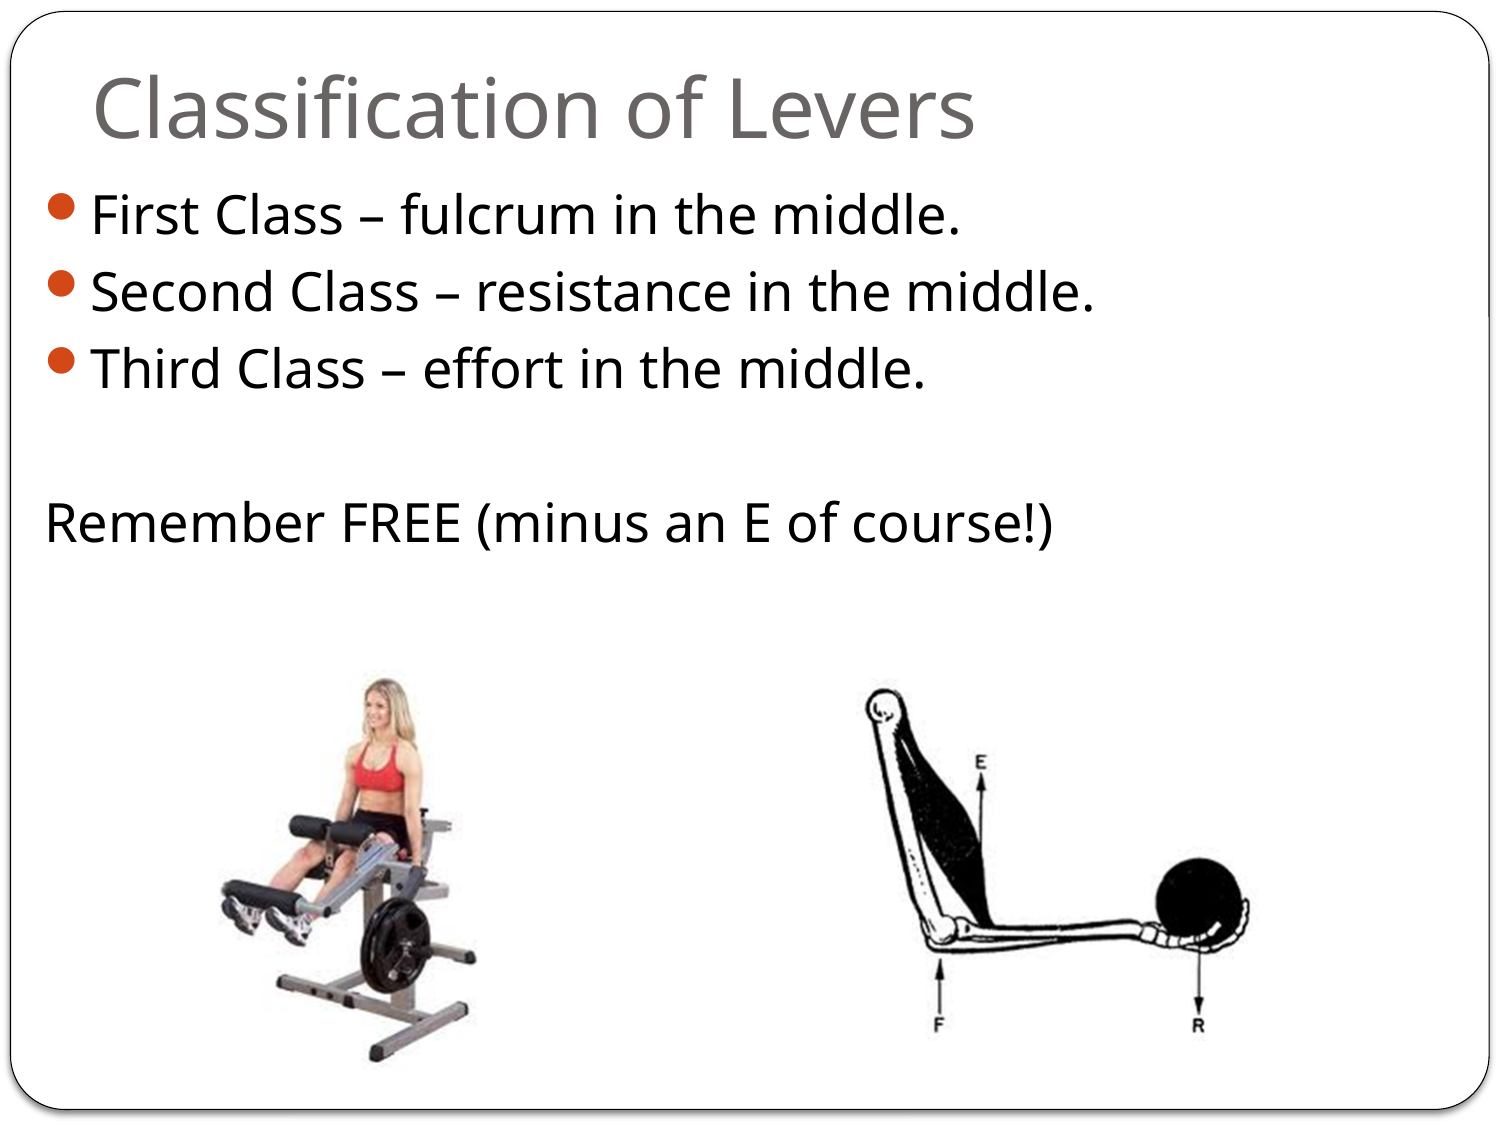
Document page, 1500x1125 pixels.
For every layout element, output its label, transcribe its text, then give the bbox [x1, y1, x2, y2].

list First Class – fulcrum in the middle. Second Class – resistance in the middle. Third Class – effort in the middle. Remember FREE (minus an E of course!) [29, 172, 1471, 1005]
picture [147, 669, 550, 1071]
picture [856, 678, 1258, 1041]
title Classification of Levers [76, 30, 1427, 171]
